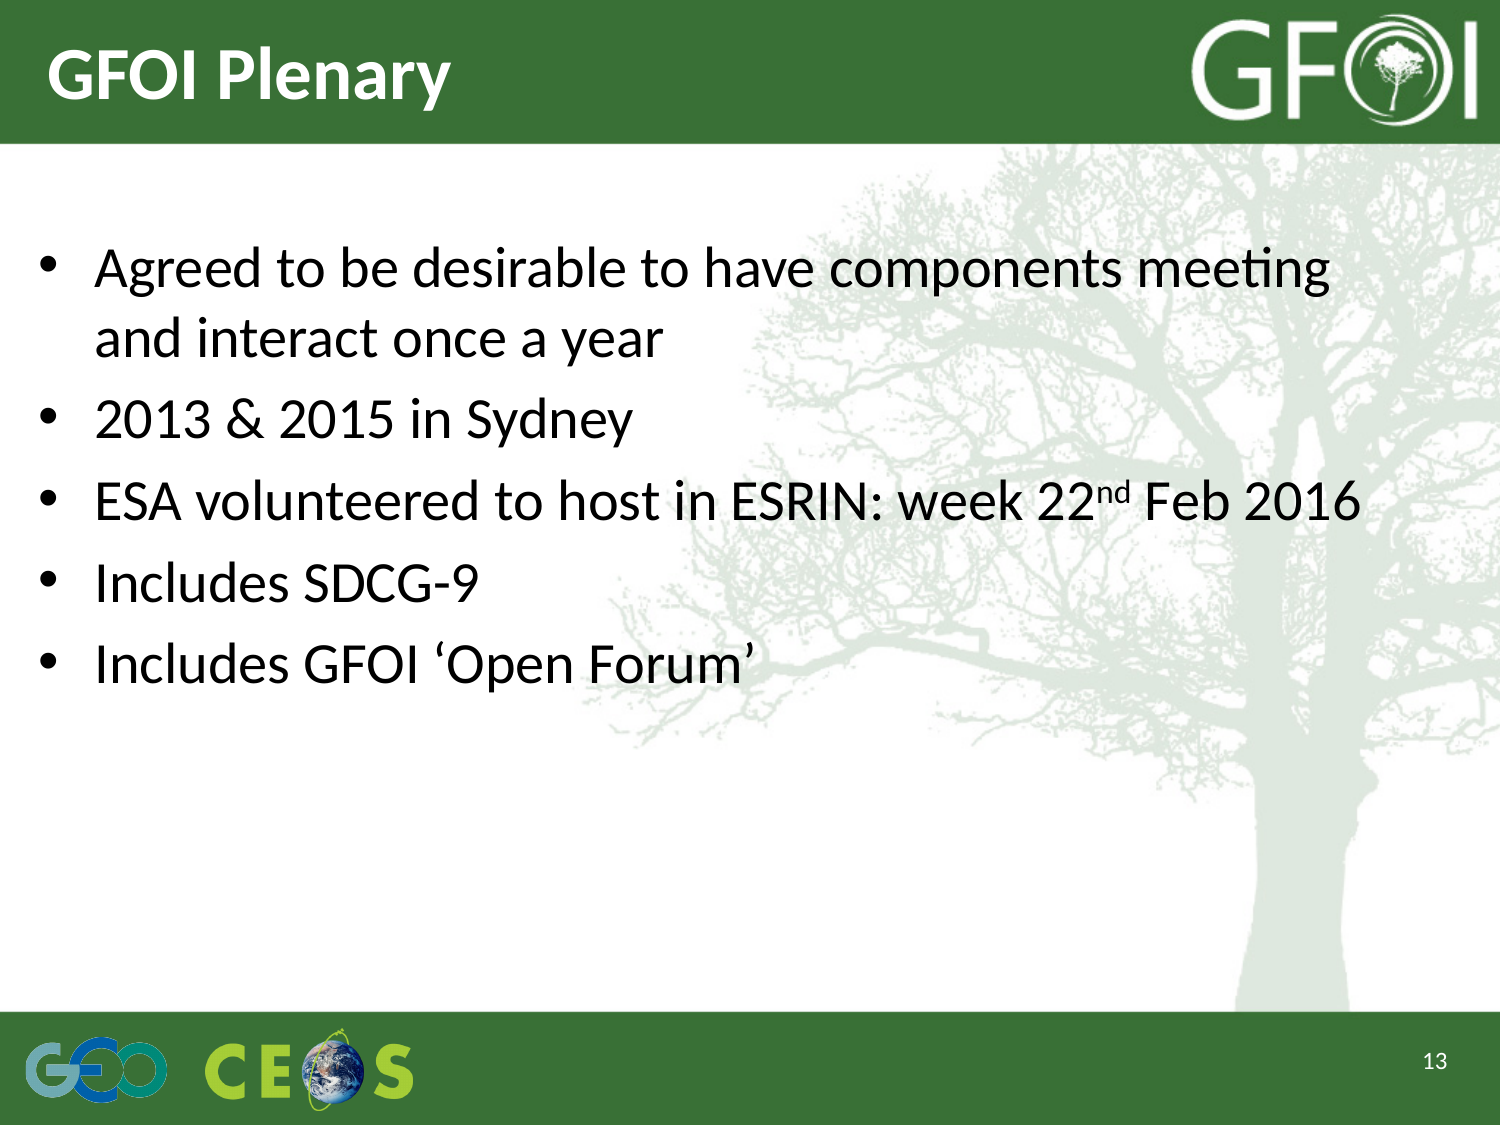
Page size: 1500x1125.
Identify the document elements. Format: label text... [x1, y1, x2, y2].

picture [0, 0, 1500, 1125]
slide_number 13 [1392, 1037, 1477, 1098]
title GFOI Plenary [32, 16, 1021, 172]
list Agreed to be desirable to have components meeting and interact once a year 2013 & 2015 in Sydney ESA volunteered to host in ESRIN: week 22nd Feb 2016 Includes SDCG-9 Includes GFOI ‘Open Forum’ [23, 221, 1424, 964]
